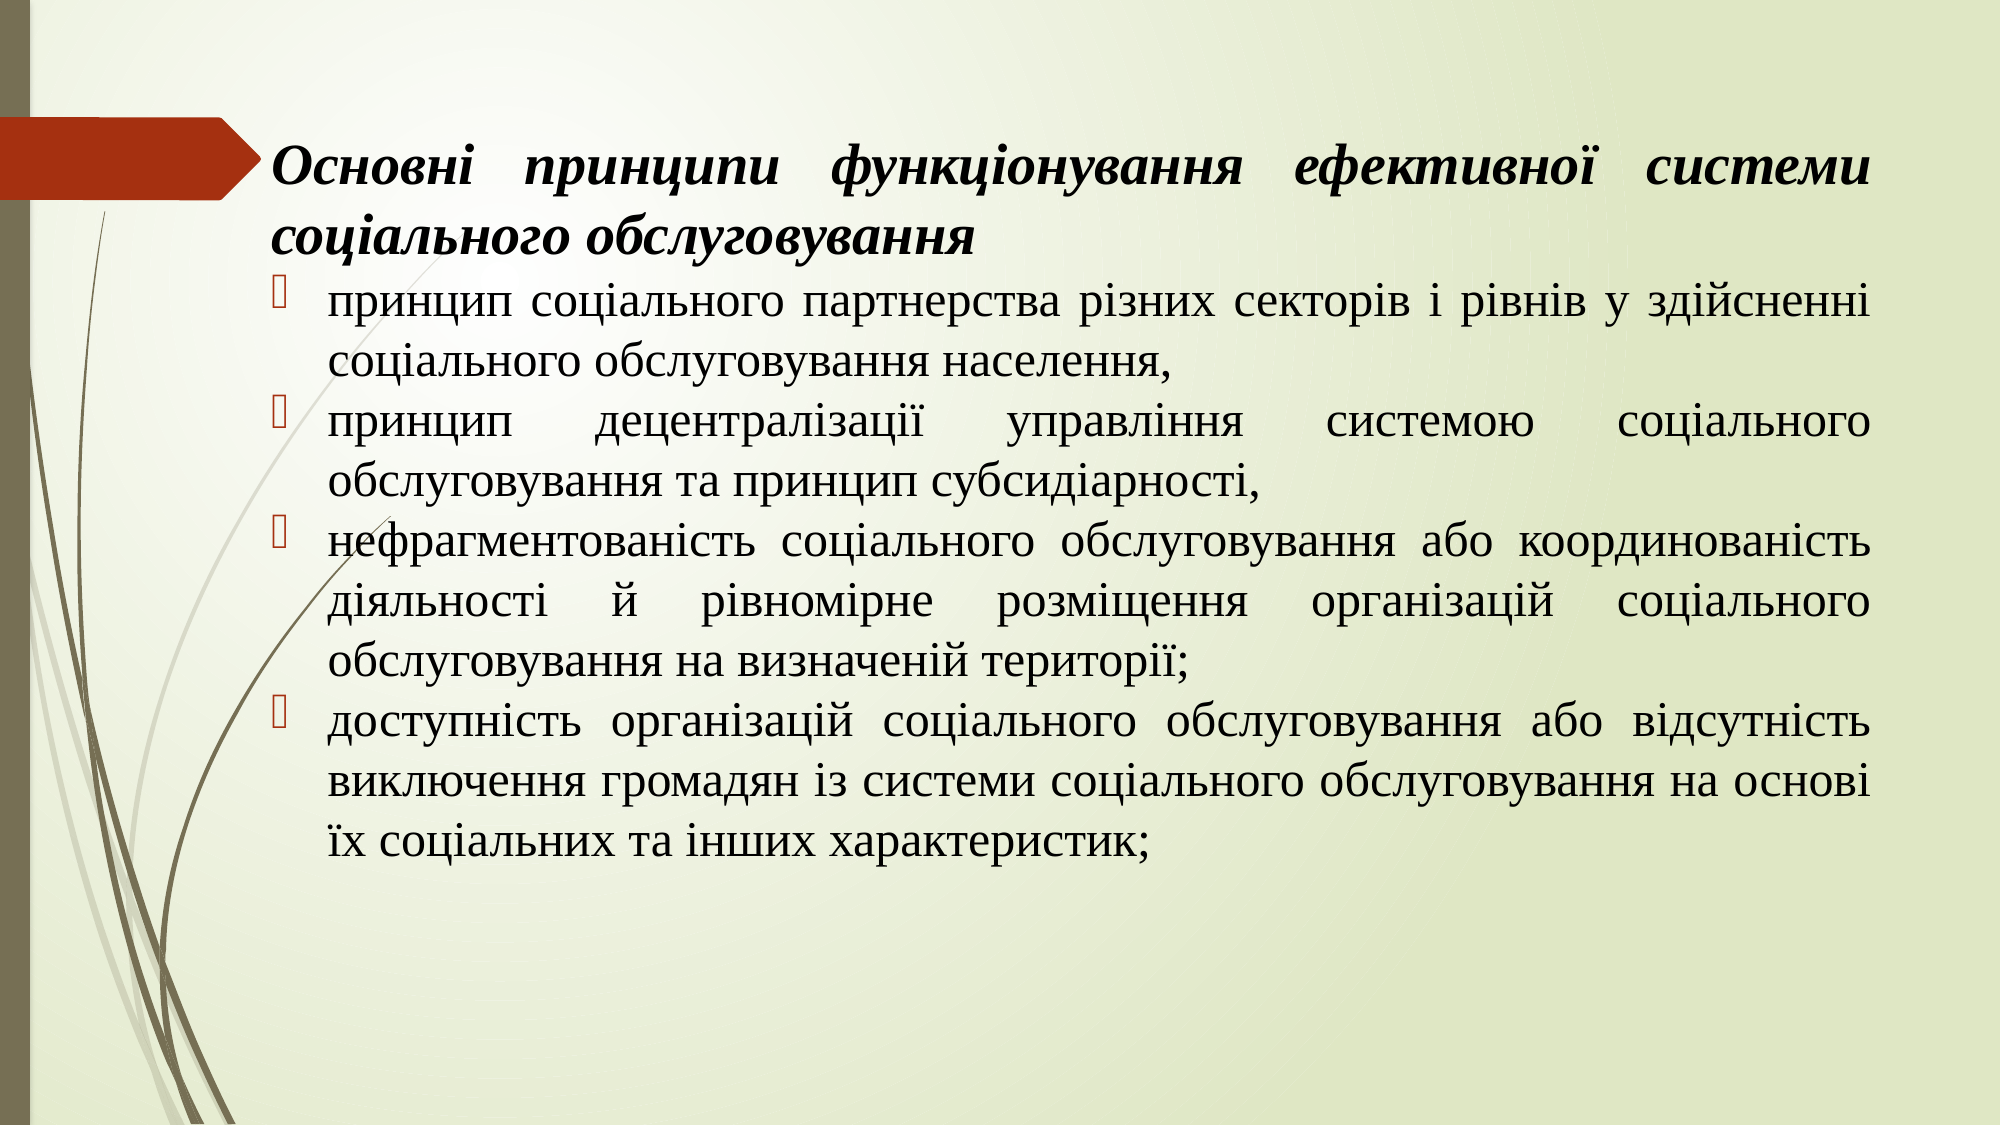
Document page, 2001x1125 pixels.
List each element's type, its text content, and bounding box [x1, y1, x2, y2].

list Основні принципи функціонування ефективної системи соціального обслуговування принцип соціального партнерства різних секторів і рівнів у здійсненні соціального обслуговування населення, принцип децентралізації управління системою соціального обслуговування та принцип субсидіарності, нефрагментованість соціального обслуговування або координованість діяльності й рівномірне розміщення організацій соціального обслуговування на визначеній території; доступність організацій соціального обслуговування або відсутність виключення громадян із системи соціального обслуговування на основі їх соціальних та інших характеристик; [256, 118, 1888, 970]
